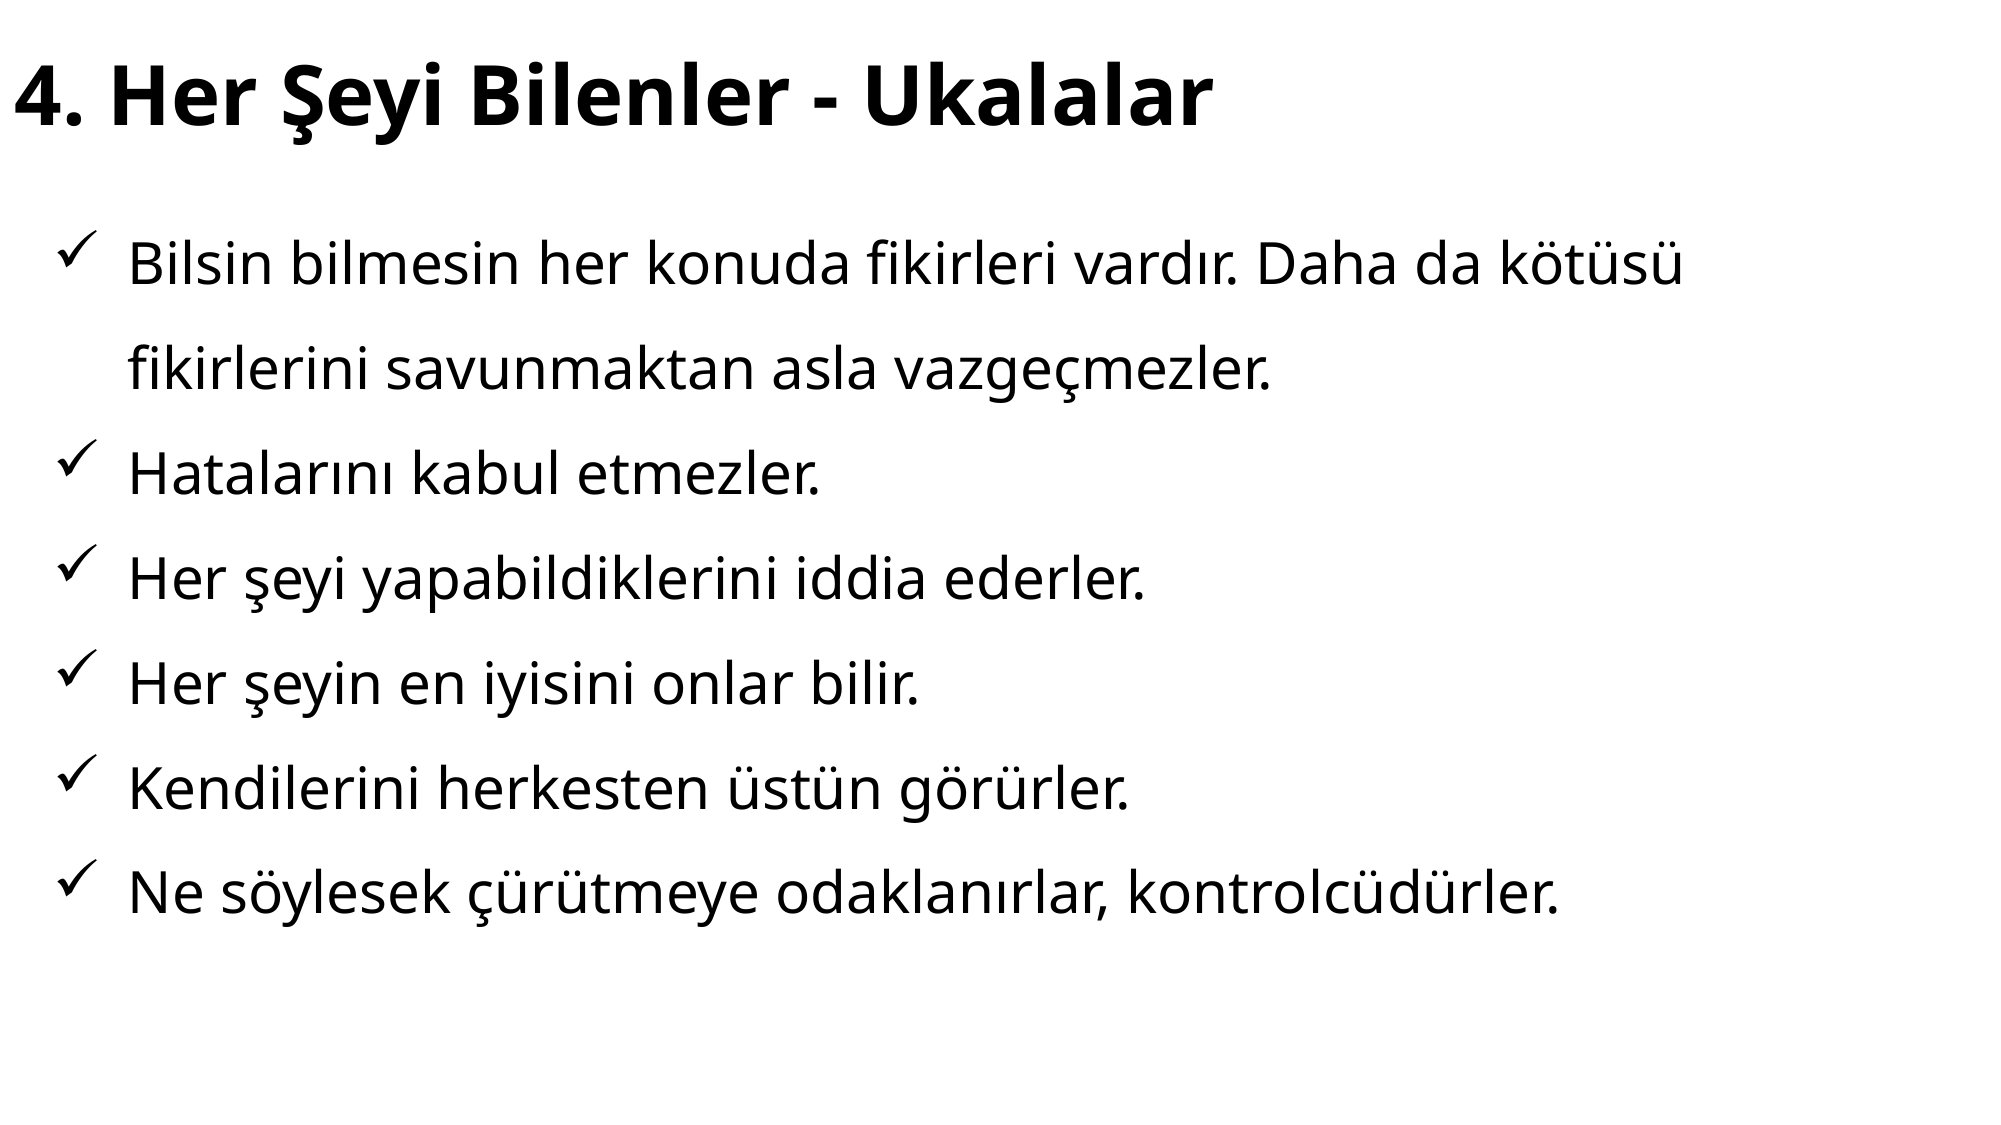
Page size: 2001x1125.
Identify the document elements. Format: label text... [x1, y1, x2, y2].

text_box Bilsin bilmesin her konuda fikirleri vardır. Daha da kötüsü fikirlerini savunmaktan asla vazgeçmezler. Hatalarını kabul etmezler. Her şeyi yapabildiklerini iddia ederler. Her şeyin en iyisini onlar bilir. Kendilerini herkesten üstün görürler. Ne söylesek çürütmeye odaklanırlar, kontrolcüdürler. [38, 183, 1874, 934]
text_box 4. Her Şeyi Bilenler - Ukalalar [0, 34, 1631, 149]
